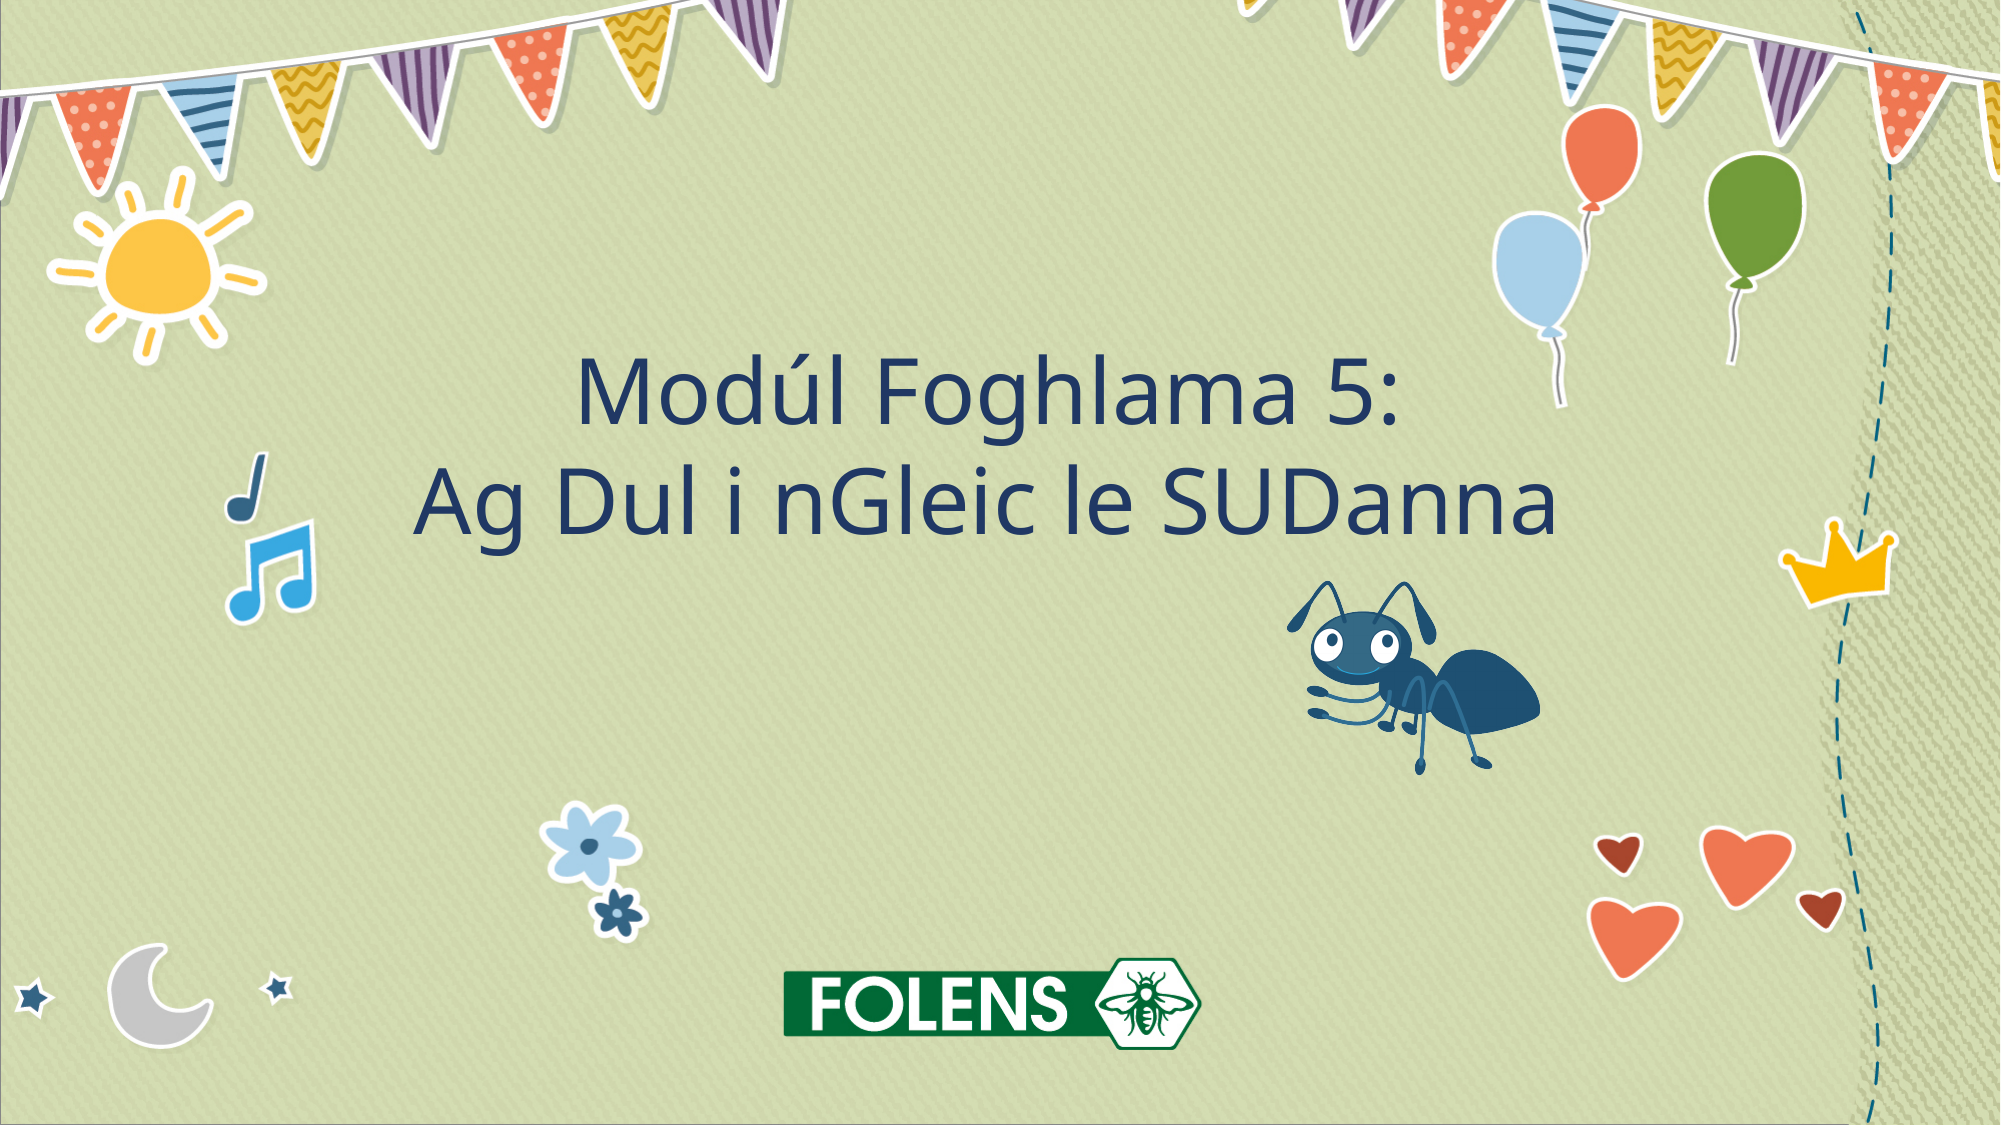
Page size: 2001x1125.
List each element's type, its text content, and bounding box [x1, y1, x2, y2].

picture [0, 0, 2001, 1125]
text_box Modúl Foghlama 5: Ag Dul i nGleic le SUDanna [398, 325, 1601, 561]
